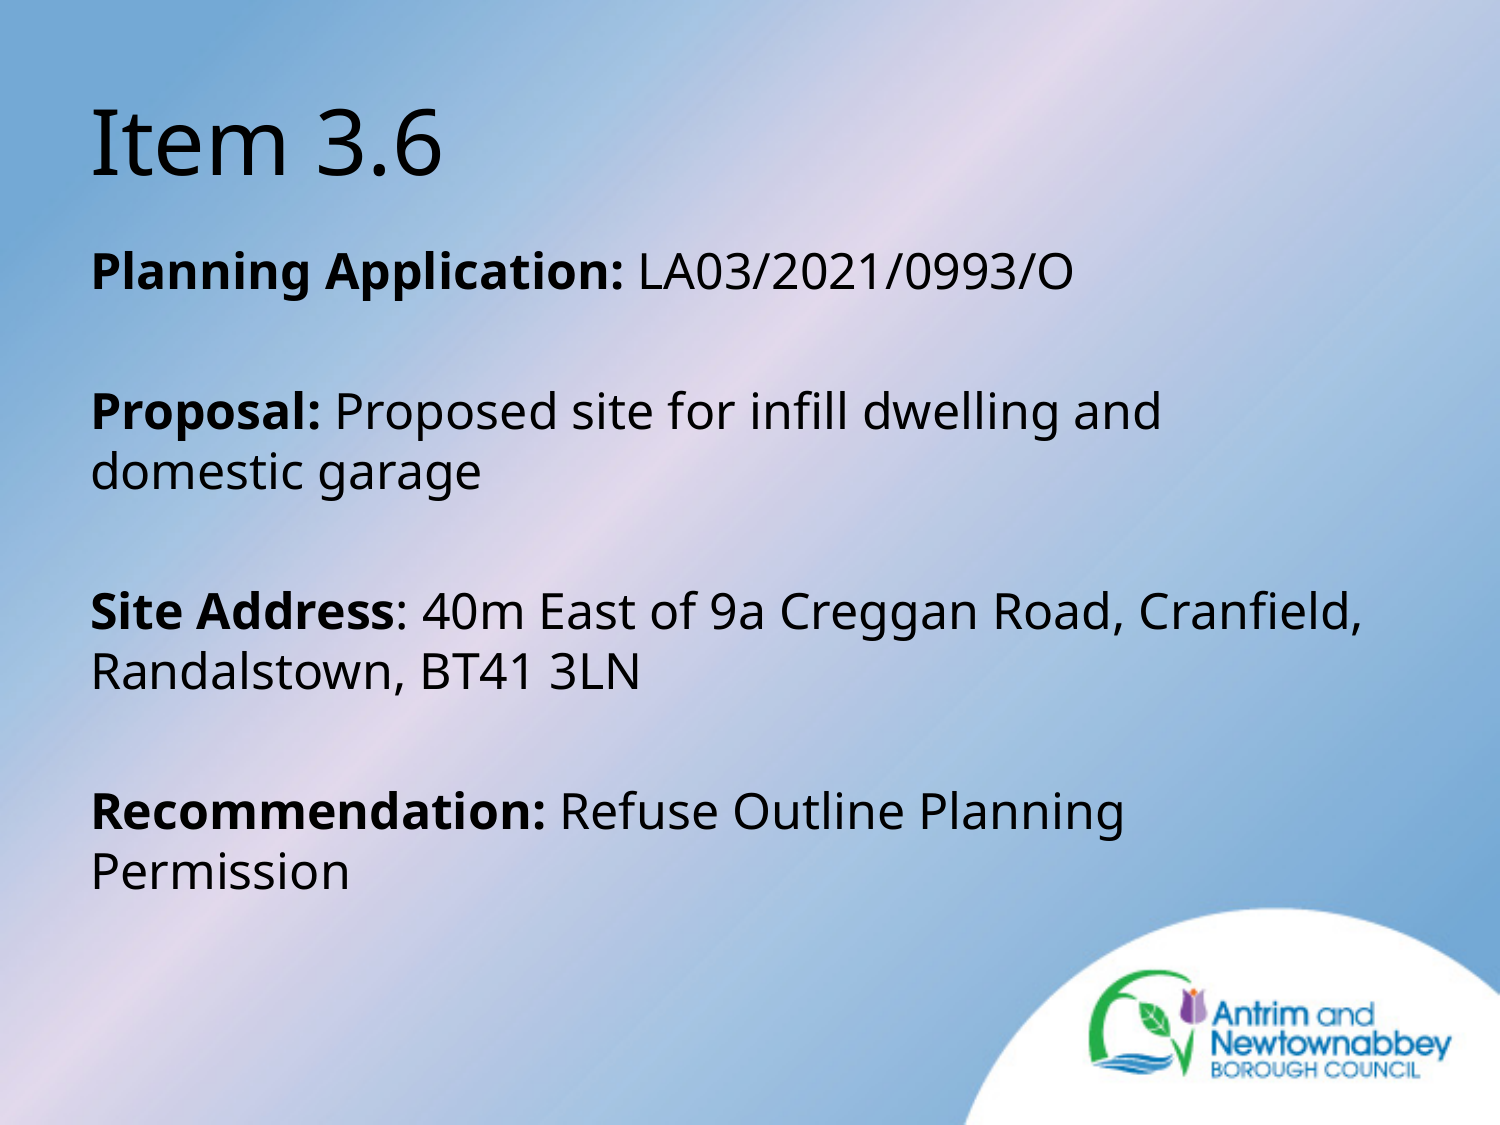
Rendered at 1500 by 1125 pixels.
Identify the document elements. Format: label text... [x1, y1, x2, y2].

list Planning Application: LA03/2021/0993/O Proposal: Proposed site for infill dwelling and domestic garage Site Address: 40m East of 9a Creggan Road, Cranfield, Randalstown, BT41 3LN Recommendation: Refuse Outline Planning Permission [75, 233, 1386, 877]
text_box Item 3.6 [74, 45, 1425, 233]
picture [0, 0, 1500, 1125]
